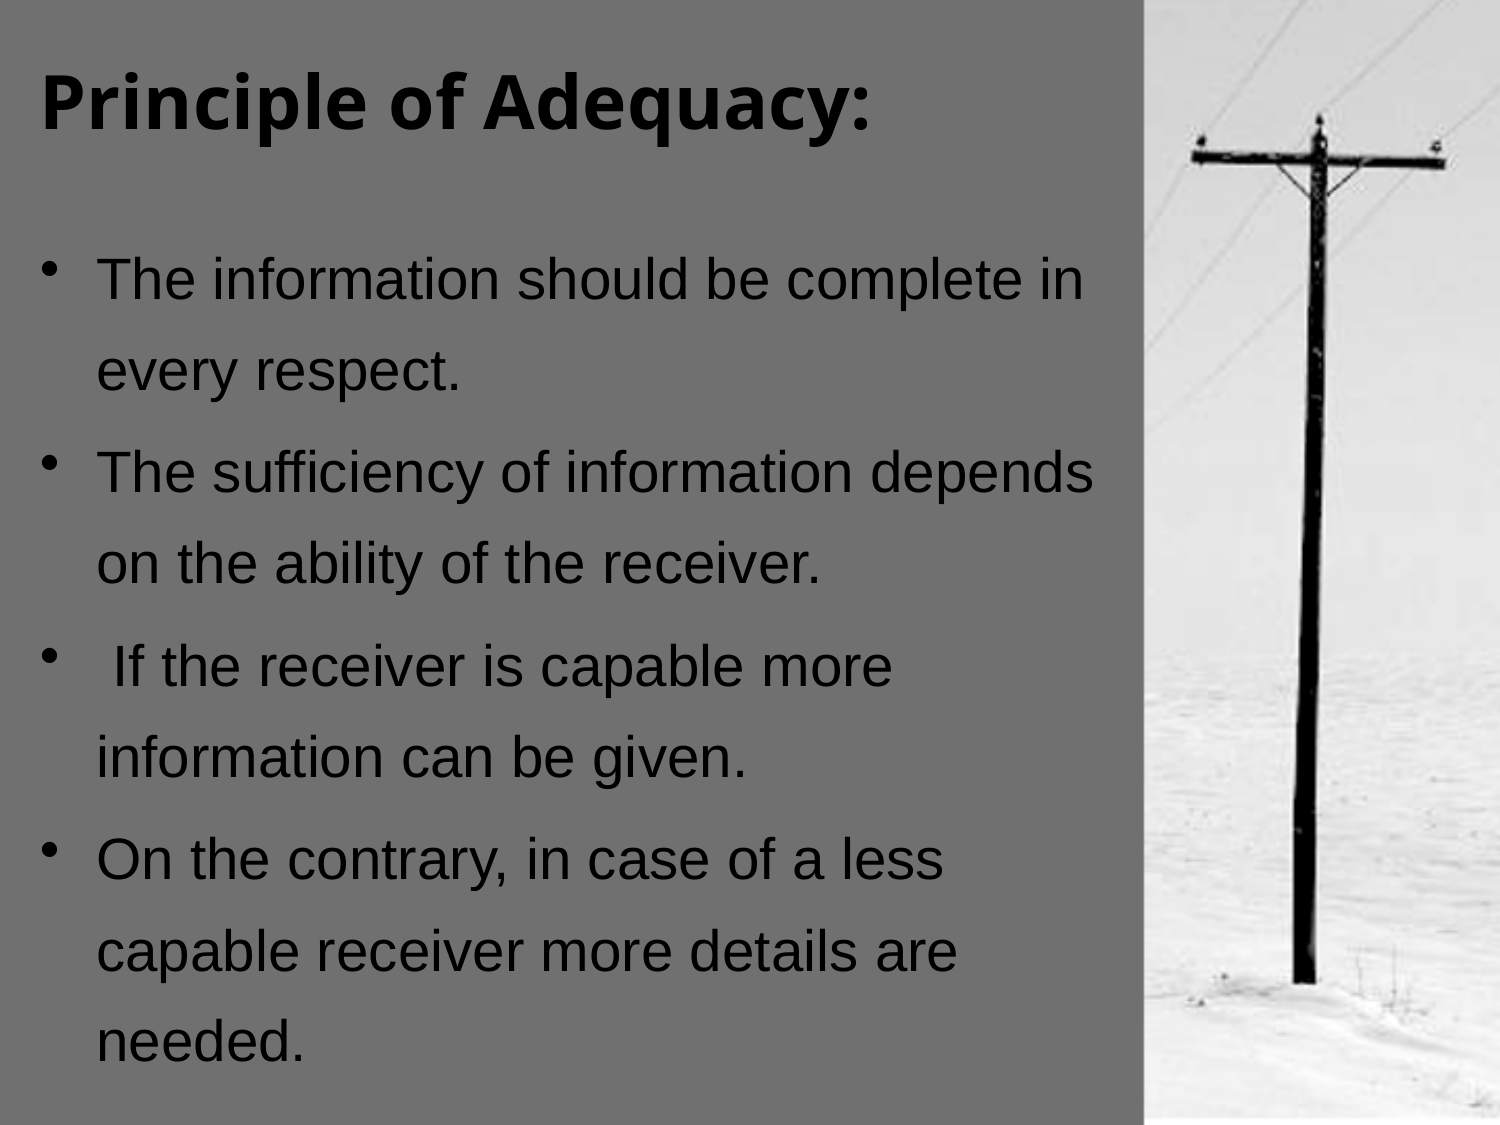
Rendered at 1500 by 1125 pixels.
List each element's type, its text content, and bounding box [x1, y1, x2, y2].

title Principle of Adequacy: [24, 24, 1125, 175]
picture [0, 0, 1500, 1125]
list The information should be complete in every respect. The sufficiency of information depends on the ability of the receiver. If the receiver is capable more information can be given. On the contrary, in case of a less capable receiver more details are needed. [24, 212, 1125, 1000]
